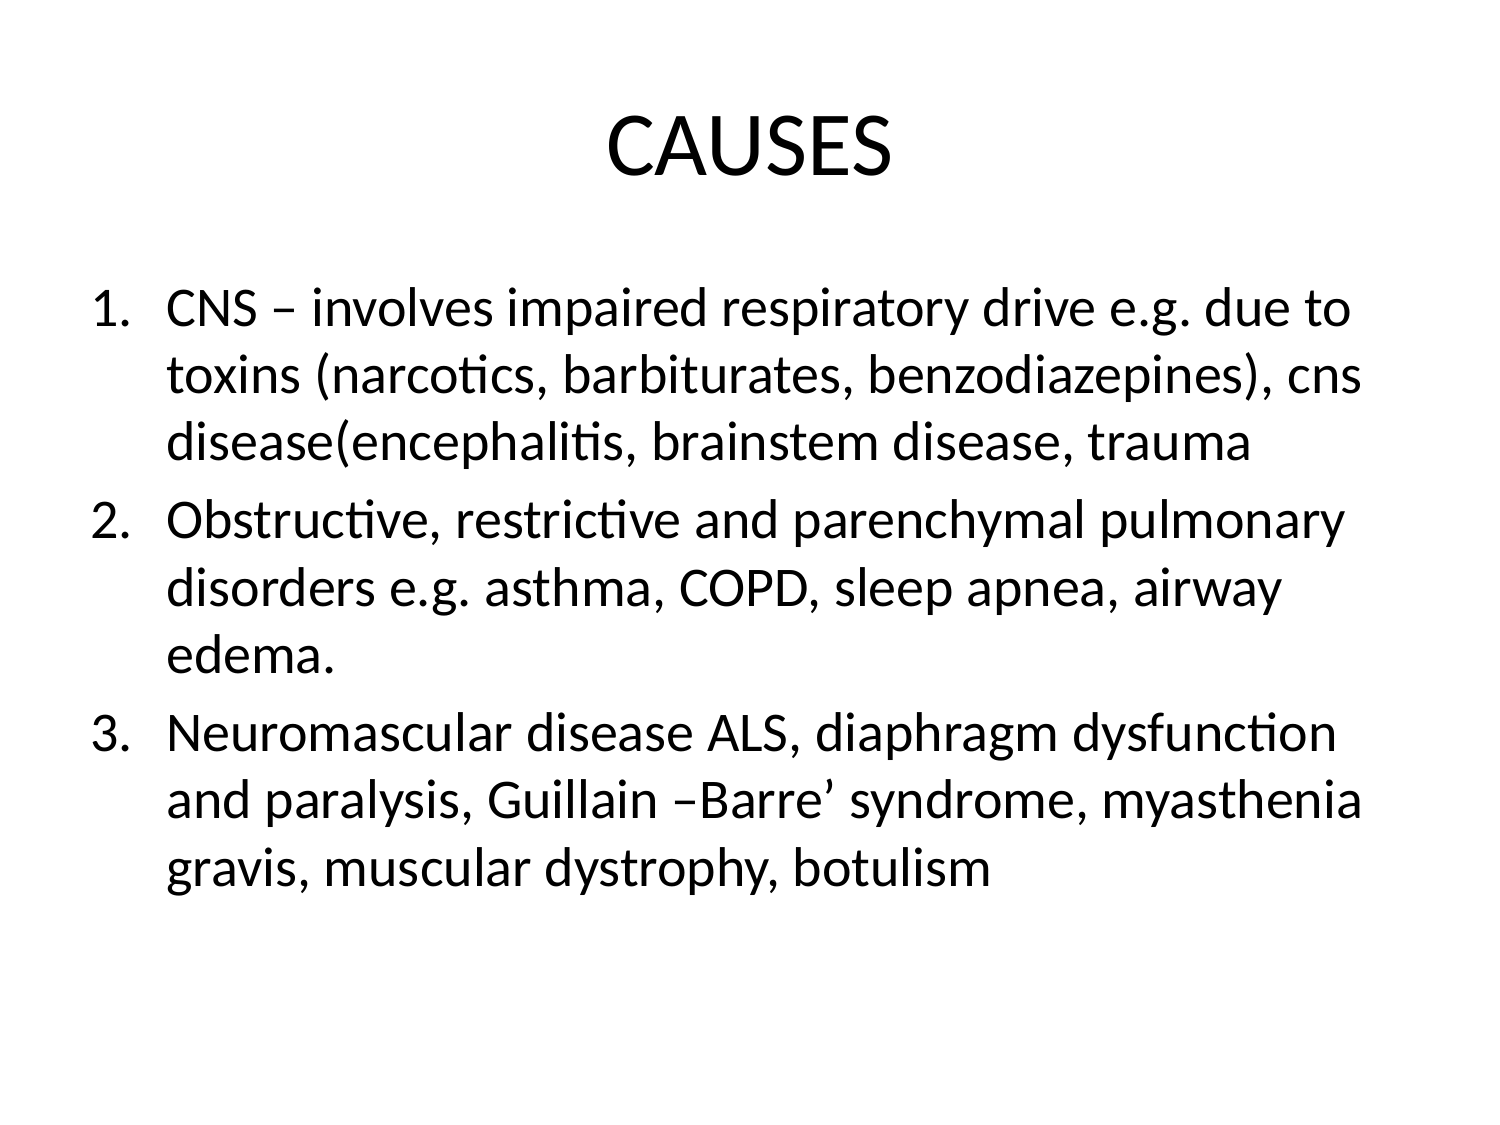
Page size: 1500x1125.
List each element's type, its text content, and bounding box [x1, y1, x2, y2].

list CNS – involves impaired respiratory drive e.g. due to toxins (narcotics, barbiturates, benzodiazepines), cns disease(encephalitis, brainstem disease, trauma Obstructive, restrictive and parenchymal pulmonary disorders e.g. asthma, COPD, sleep apnea, airway edema. Neuromascular disease ALS, diaphragm dysfunction and paralysis, Guillain –Barre’ syndrome, myasthenia gravis, muscular dystrophy, botulism [75, 262, 1425, 1005]
title CAUSES [75, 45, 1425, 233]
